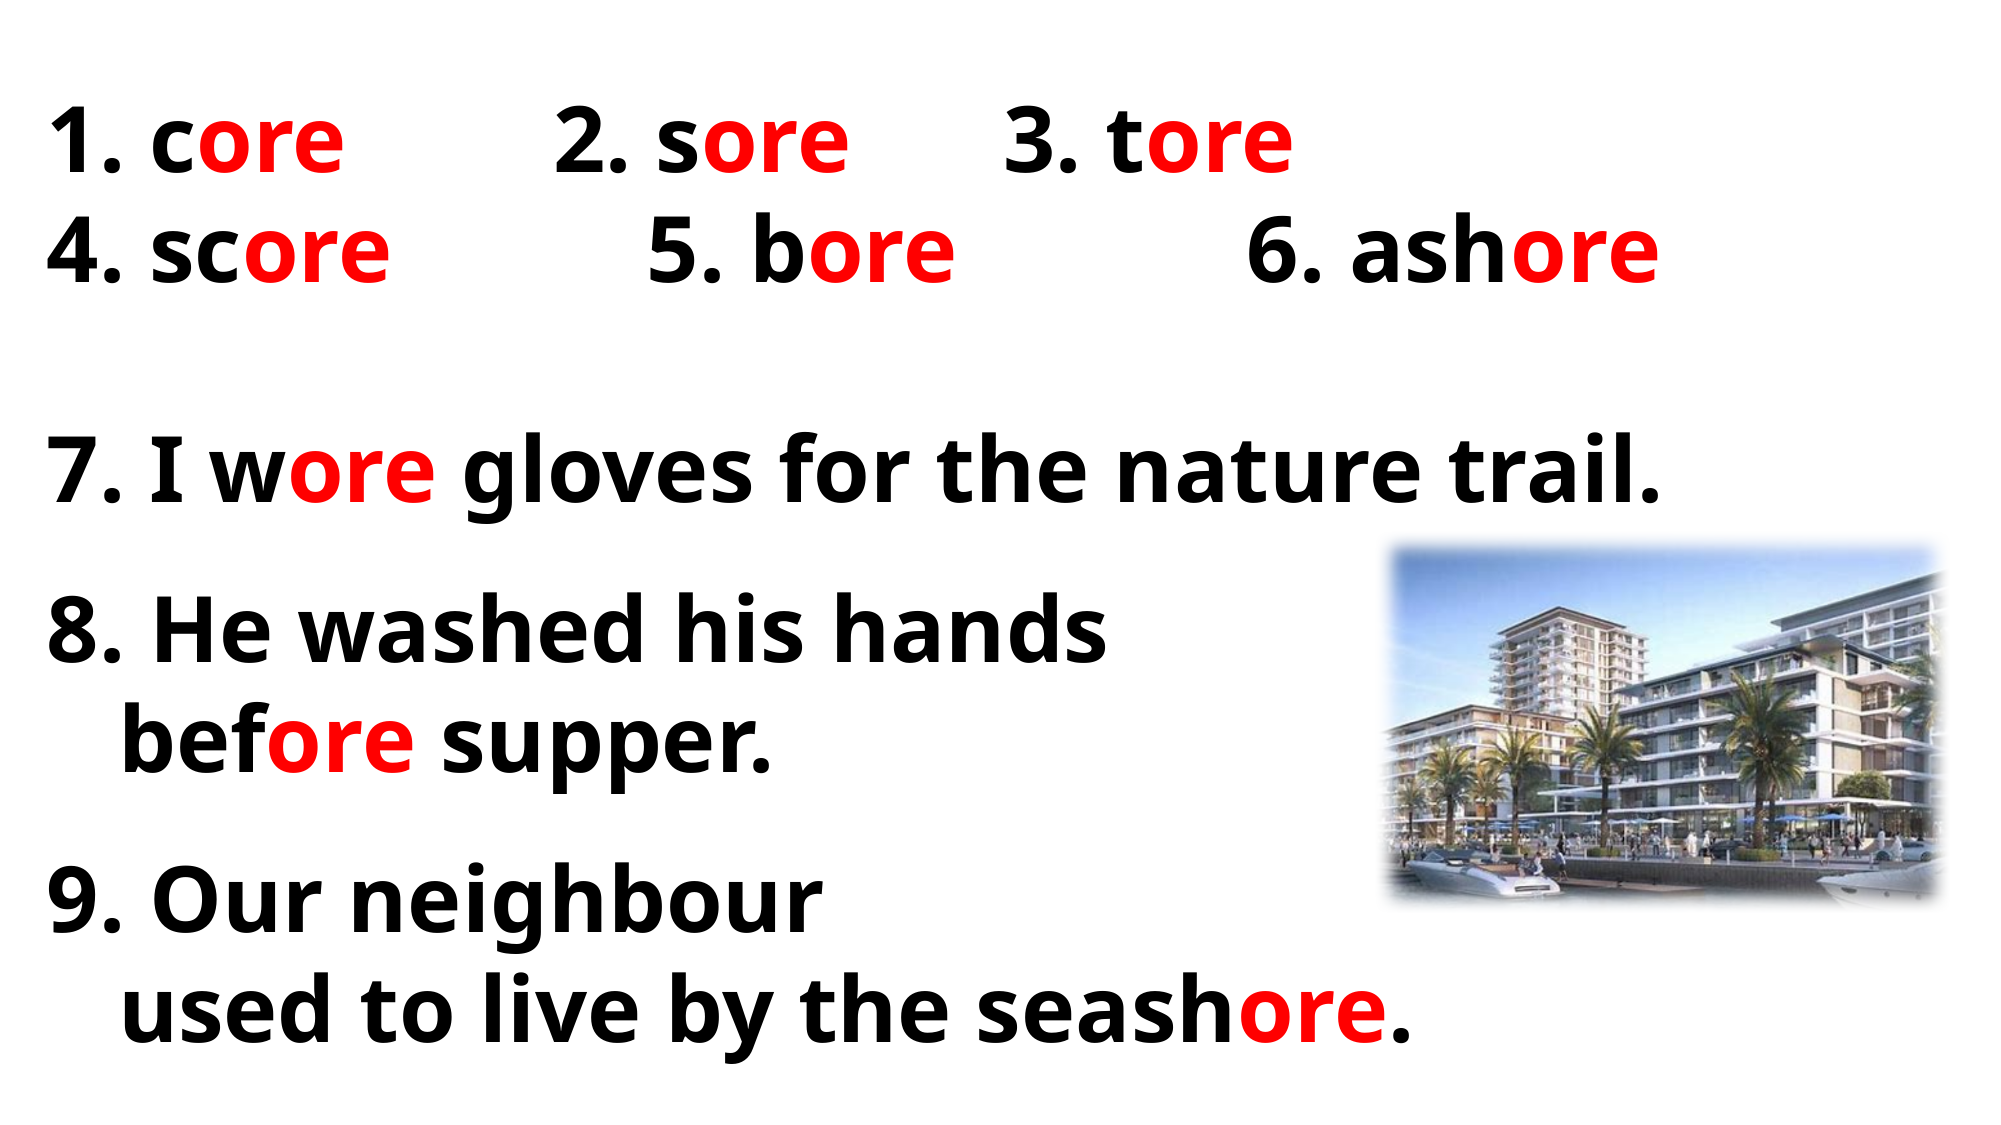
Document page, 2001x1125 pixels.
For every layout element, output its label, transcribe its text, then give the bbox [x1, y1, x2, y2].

picture [1374, 530, 1950, 914]
text_box core 2. sore 3. tore 4. score 5. bore 6. ashore 7. I wore gloves for the nature trail. 8. He washed his hands before supper. 9. Our neighbour used to live by the seashore. [32, 73, 2000, 1125]
